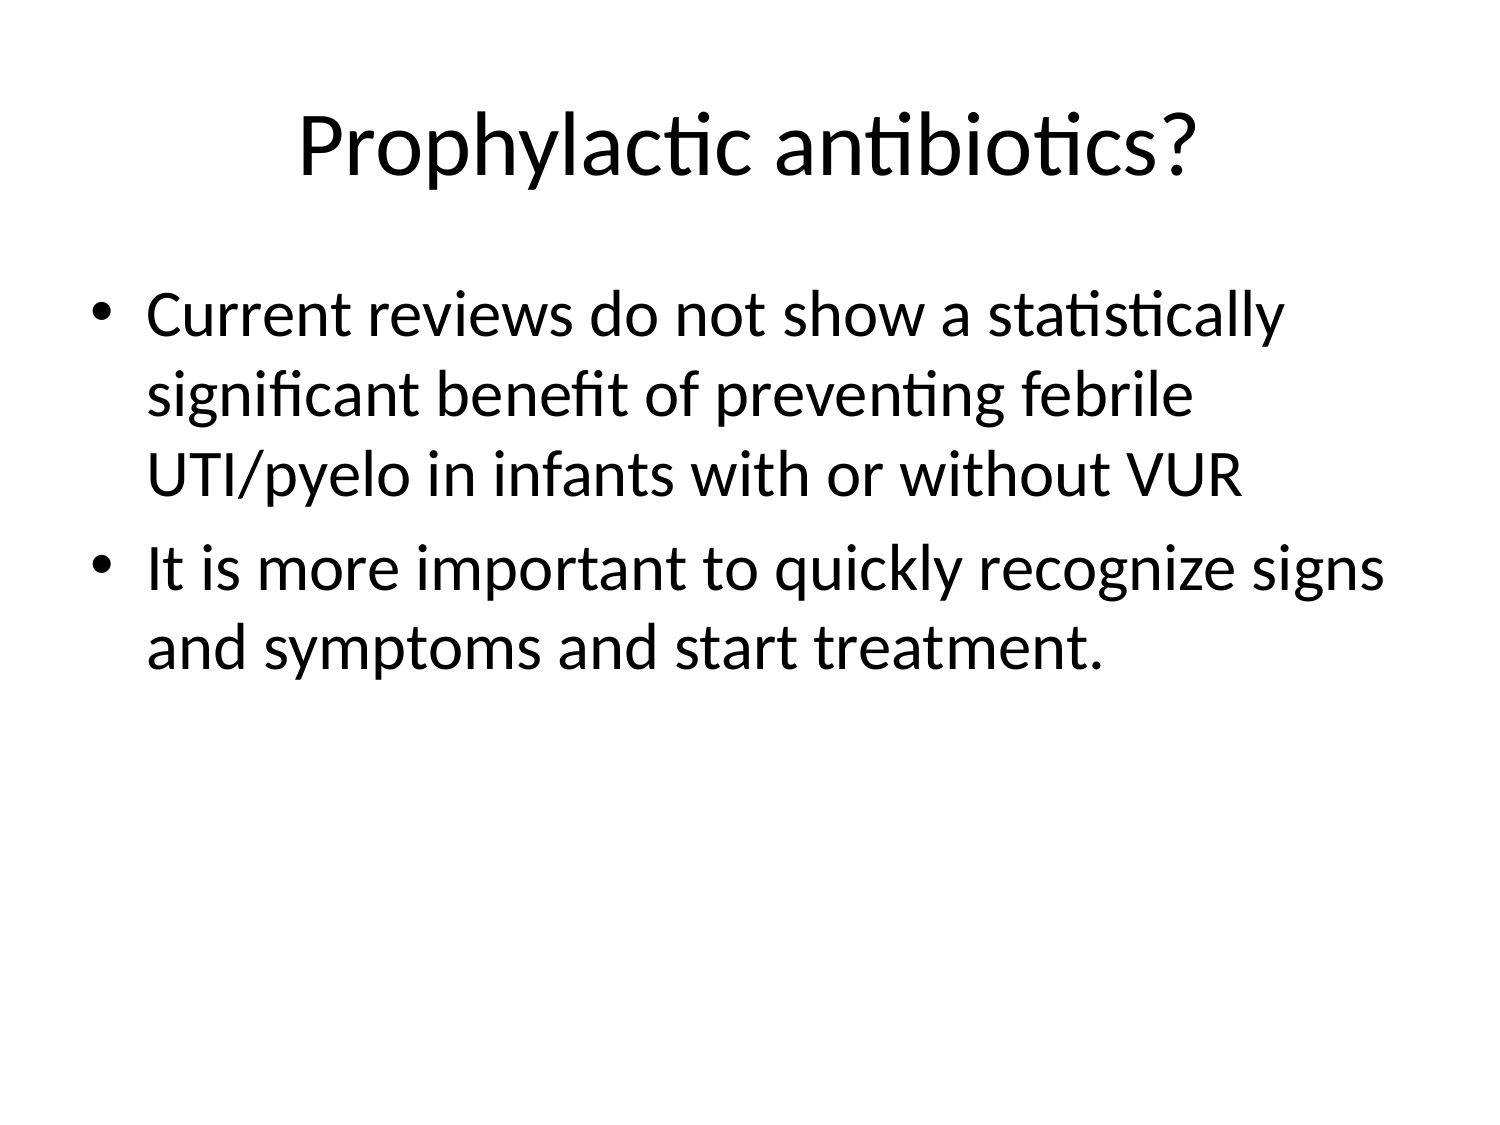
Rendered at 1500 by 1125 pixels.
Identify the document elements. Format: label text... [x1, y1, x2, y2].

title Prophylactic antibiotics? [75, 45, 1425, 233]
list Current reviews do not show a statistically significant benefit of preventing febrile UTI/pyelo in infants with or without VUR It is more important to quickly recognize signs and symptoms and start treatment. [75, 262, 1425, 1005]
